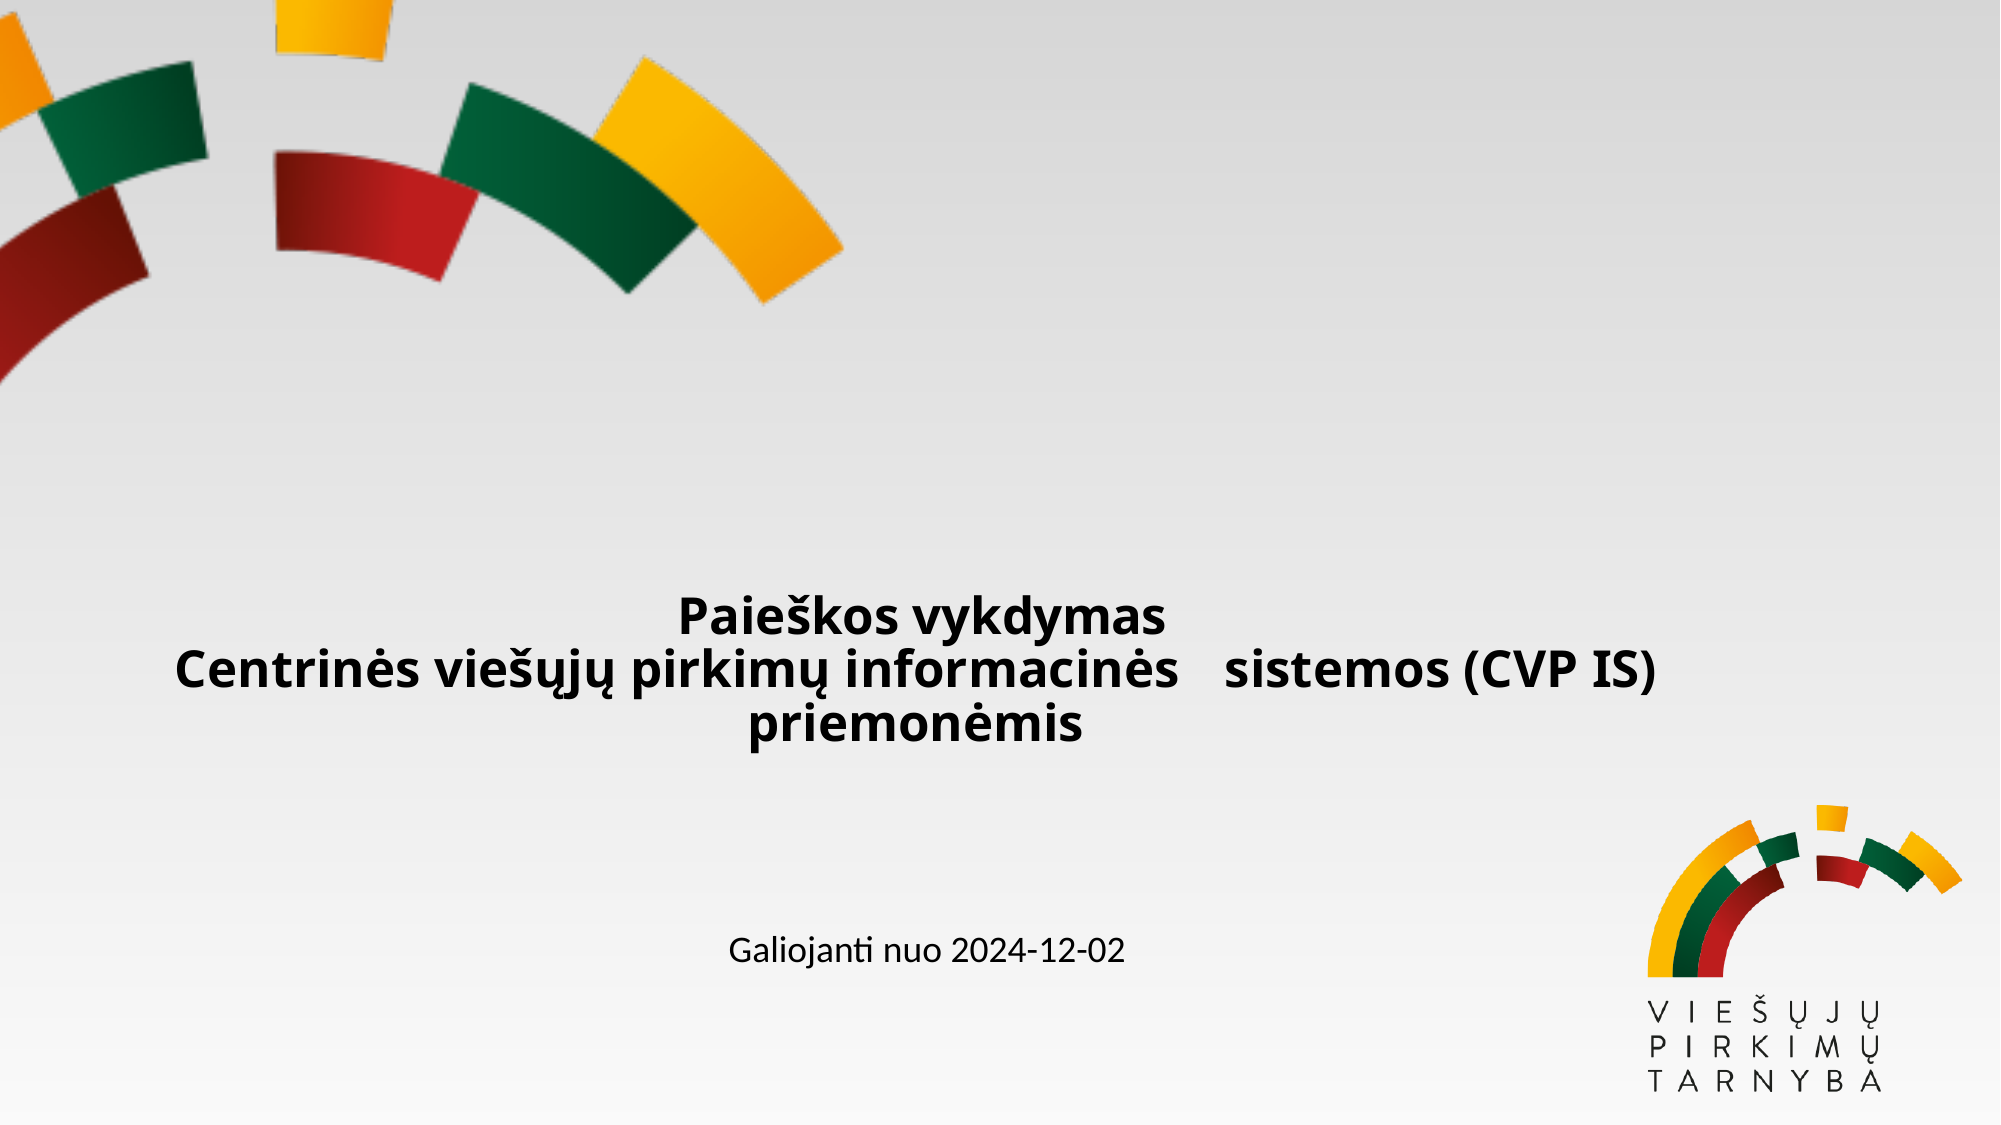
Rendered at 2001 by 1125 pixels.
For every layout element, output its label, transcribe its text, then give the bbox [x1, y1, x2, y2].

title Paieškos vykdymas Centrinės viešųjų pirkimų informacinės sistemos (CVP IS) priemonėmis [112, 364, 1720, 759]
text_box Galiojanti nuo 2024-12-02 [713, 917, 1164, 978]
picture [0, 0, 860, 467]
picture [1626, 785, 1984, 1111]
